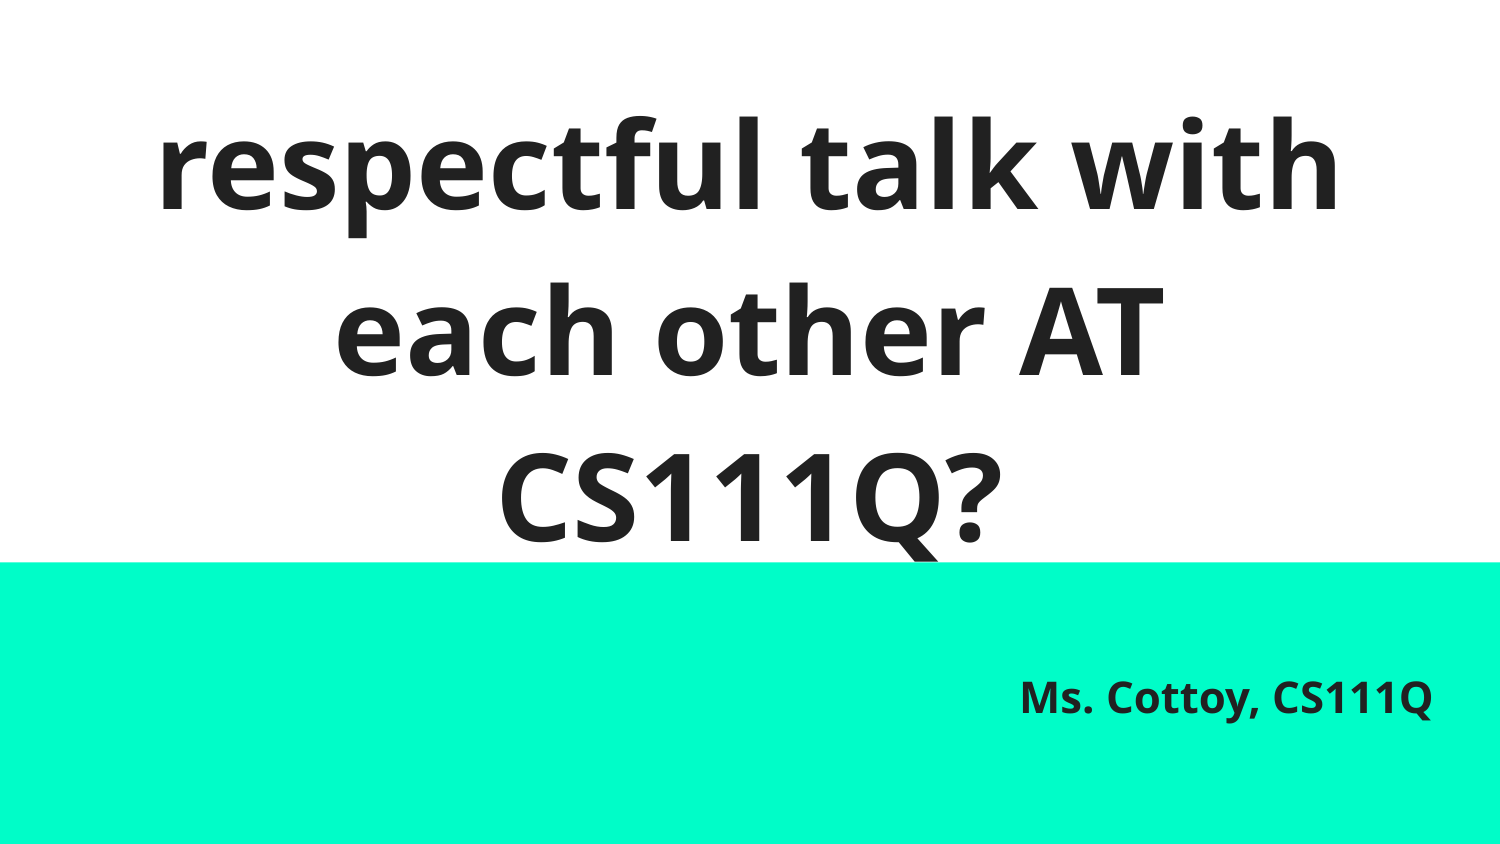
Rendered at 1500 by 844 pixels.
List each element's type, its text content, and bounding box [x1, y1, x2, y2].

subtitle Ms. Cottoy, CS111Q [51, 638, 1449, 755]
title respectful talk with each other AT CS111Q? [51, 64, 1449, 593]
